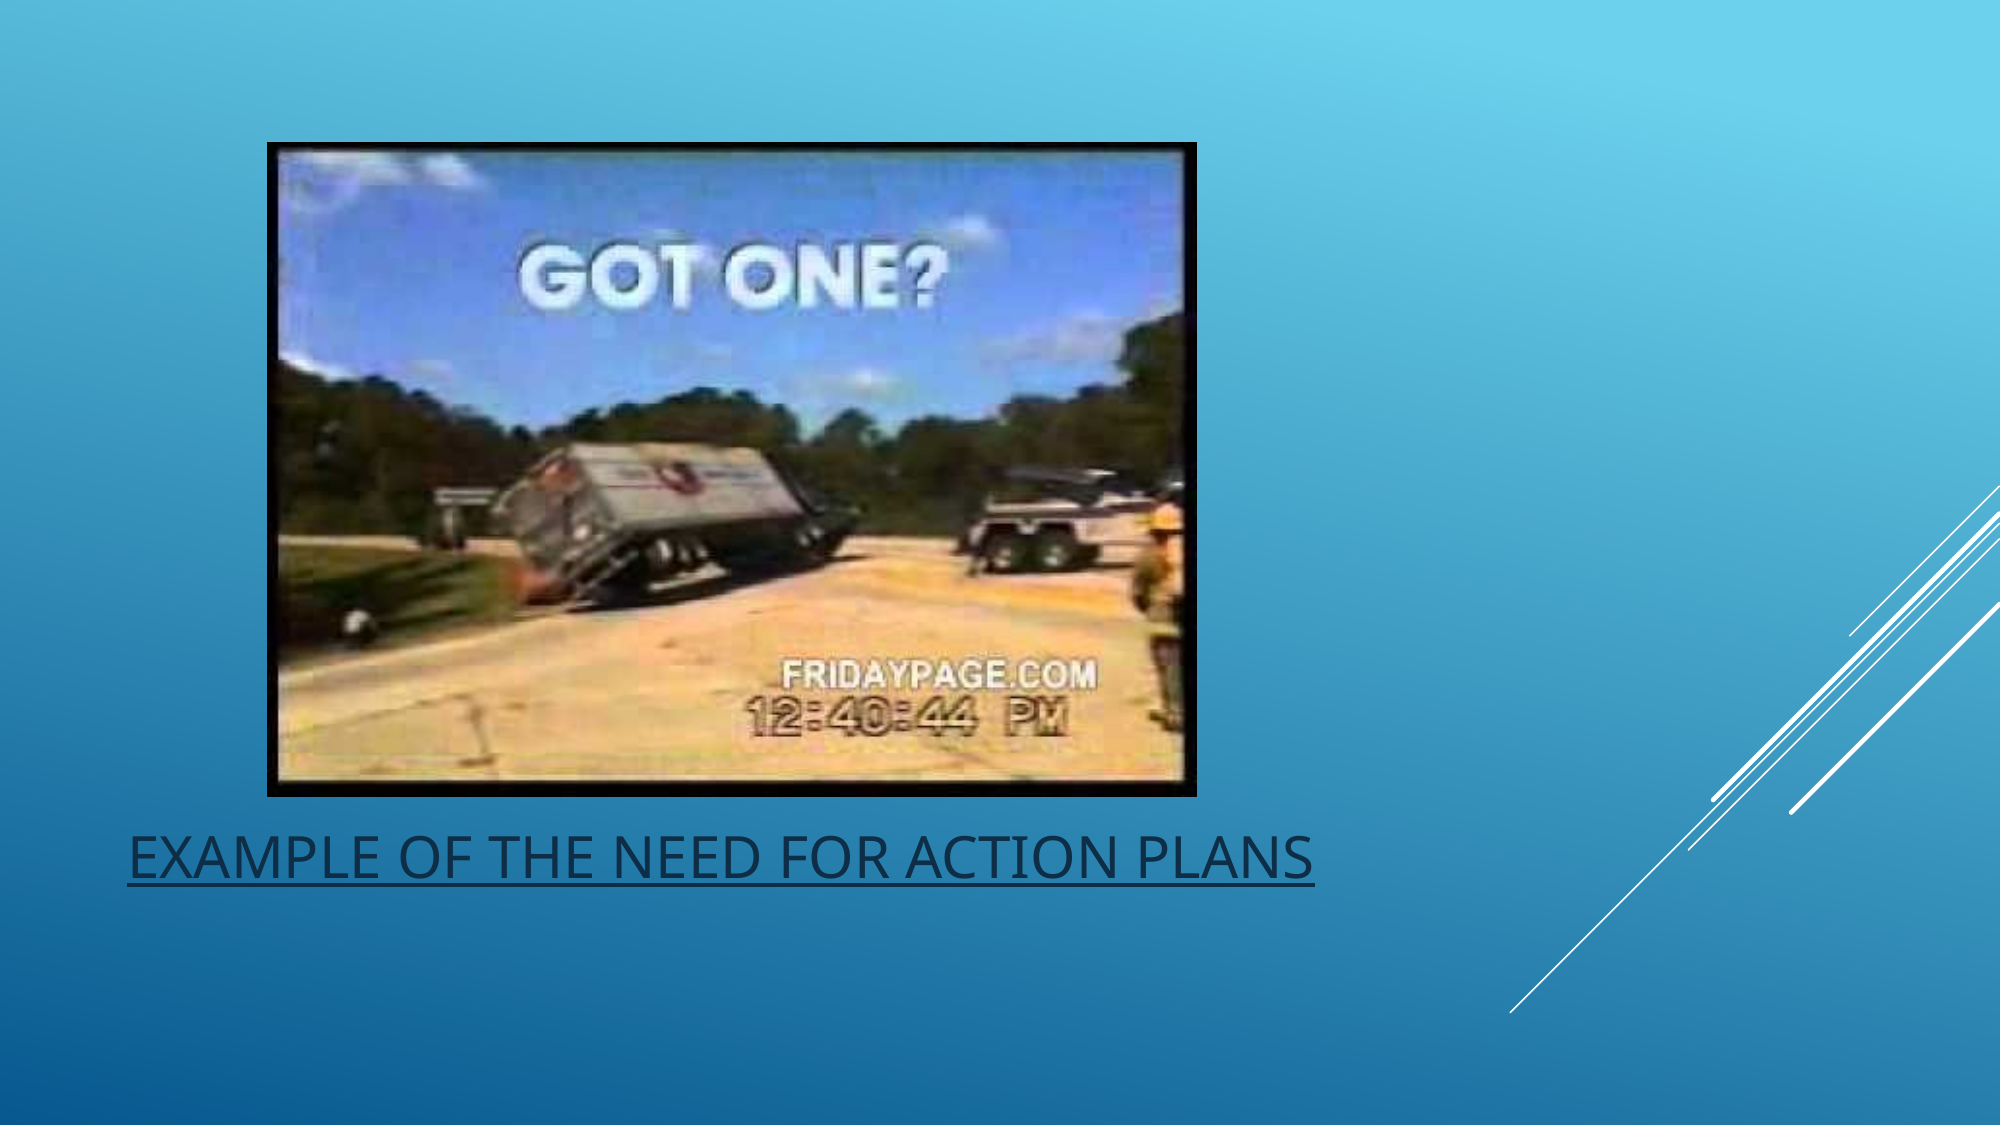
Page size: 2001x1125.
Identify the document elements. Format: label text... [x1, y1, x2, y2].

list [266, 141, 1198, 798]
title Example of the need for action plans [112, 736, 1513, 984]
